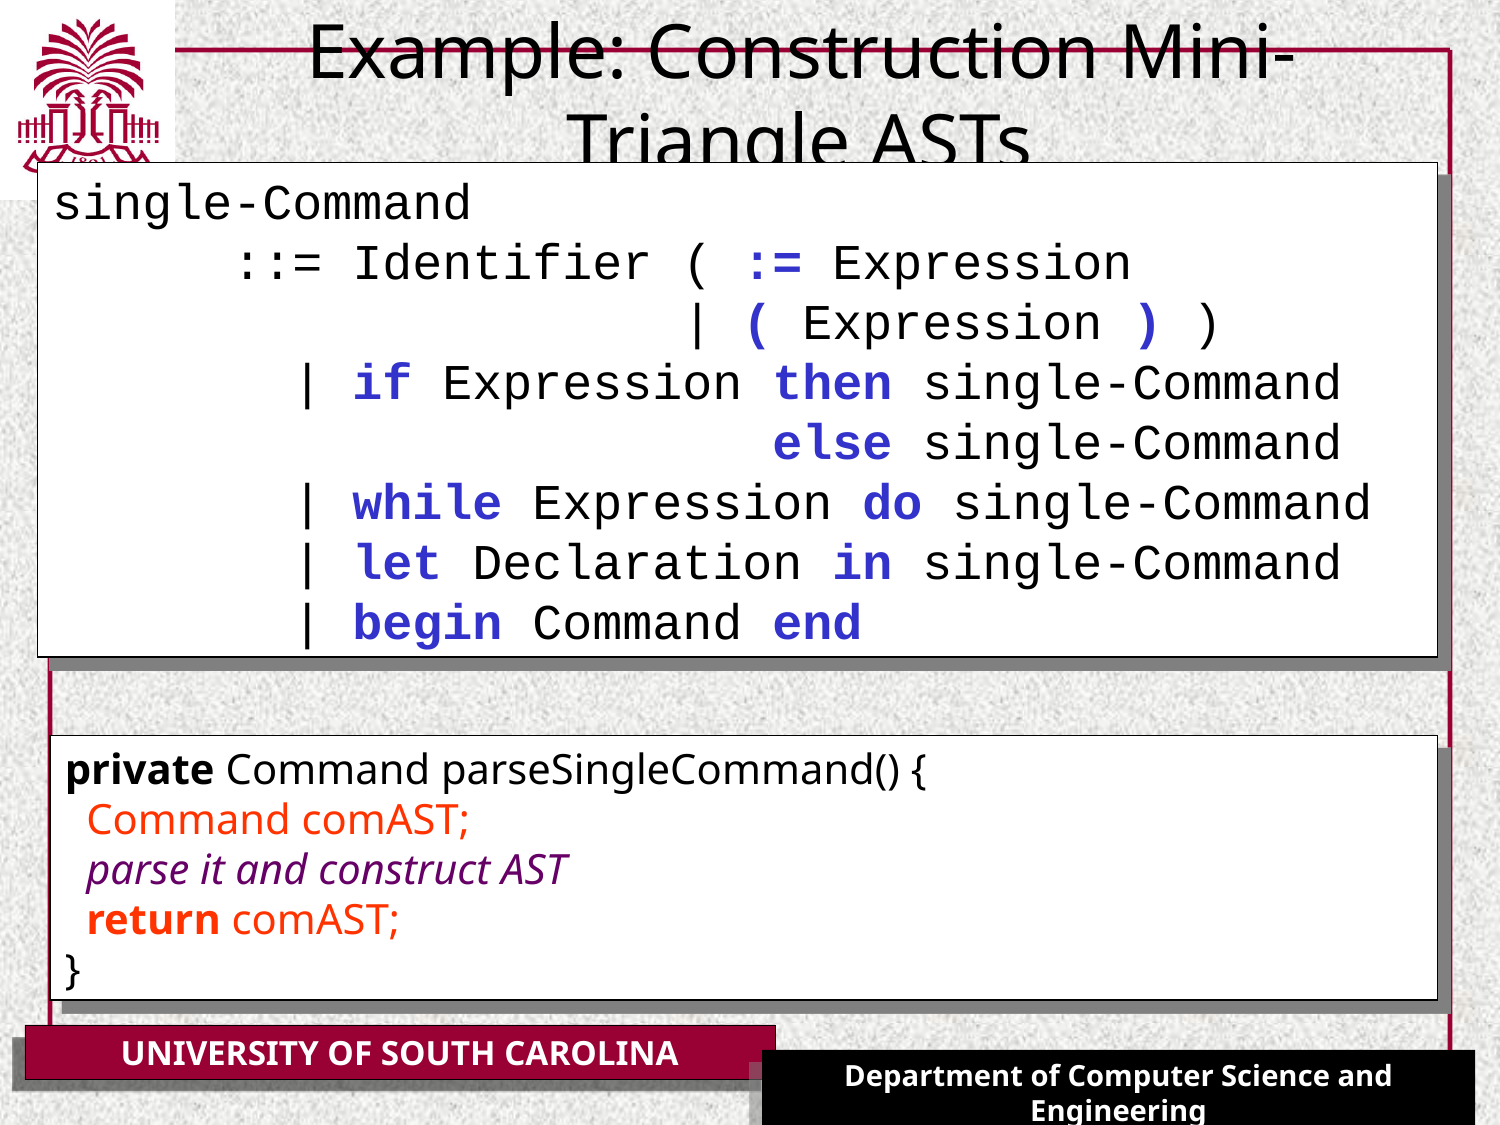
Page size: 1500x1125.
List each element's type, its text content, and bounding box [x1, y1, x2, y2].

picture [13, 1038, 749, 1091]
text_box single-Command ::= Identifier ( := Expression | ( Expression ) ) | if Expression then single-Command else single-Command | while Expression do single-Command | let Declaration in single-Command | begin Command end [37, 162, 1438, 658]
picture [0, 0, 1500, 1125]
text_box private Command parseSingleCommand() { Command comAST; parse it and construct AST return comAST; } [50, 735, 1438, 1001]
picture [1438, 53, 1447, 174]
title Example: Construction Mini-Triangle ASTs [162, 24, 1438, 162]
picture [53, 670, 1447, 747]
picture [53, 1001, 1447, 1049]
